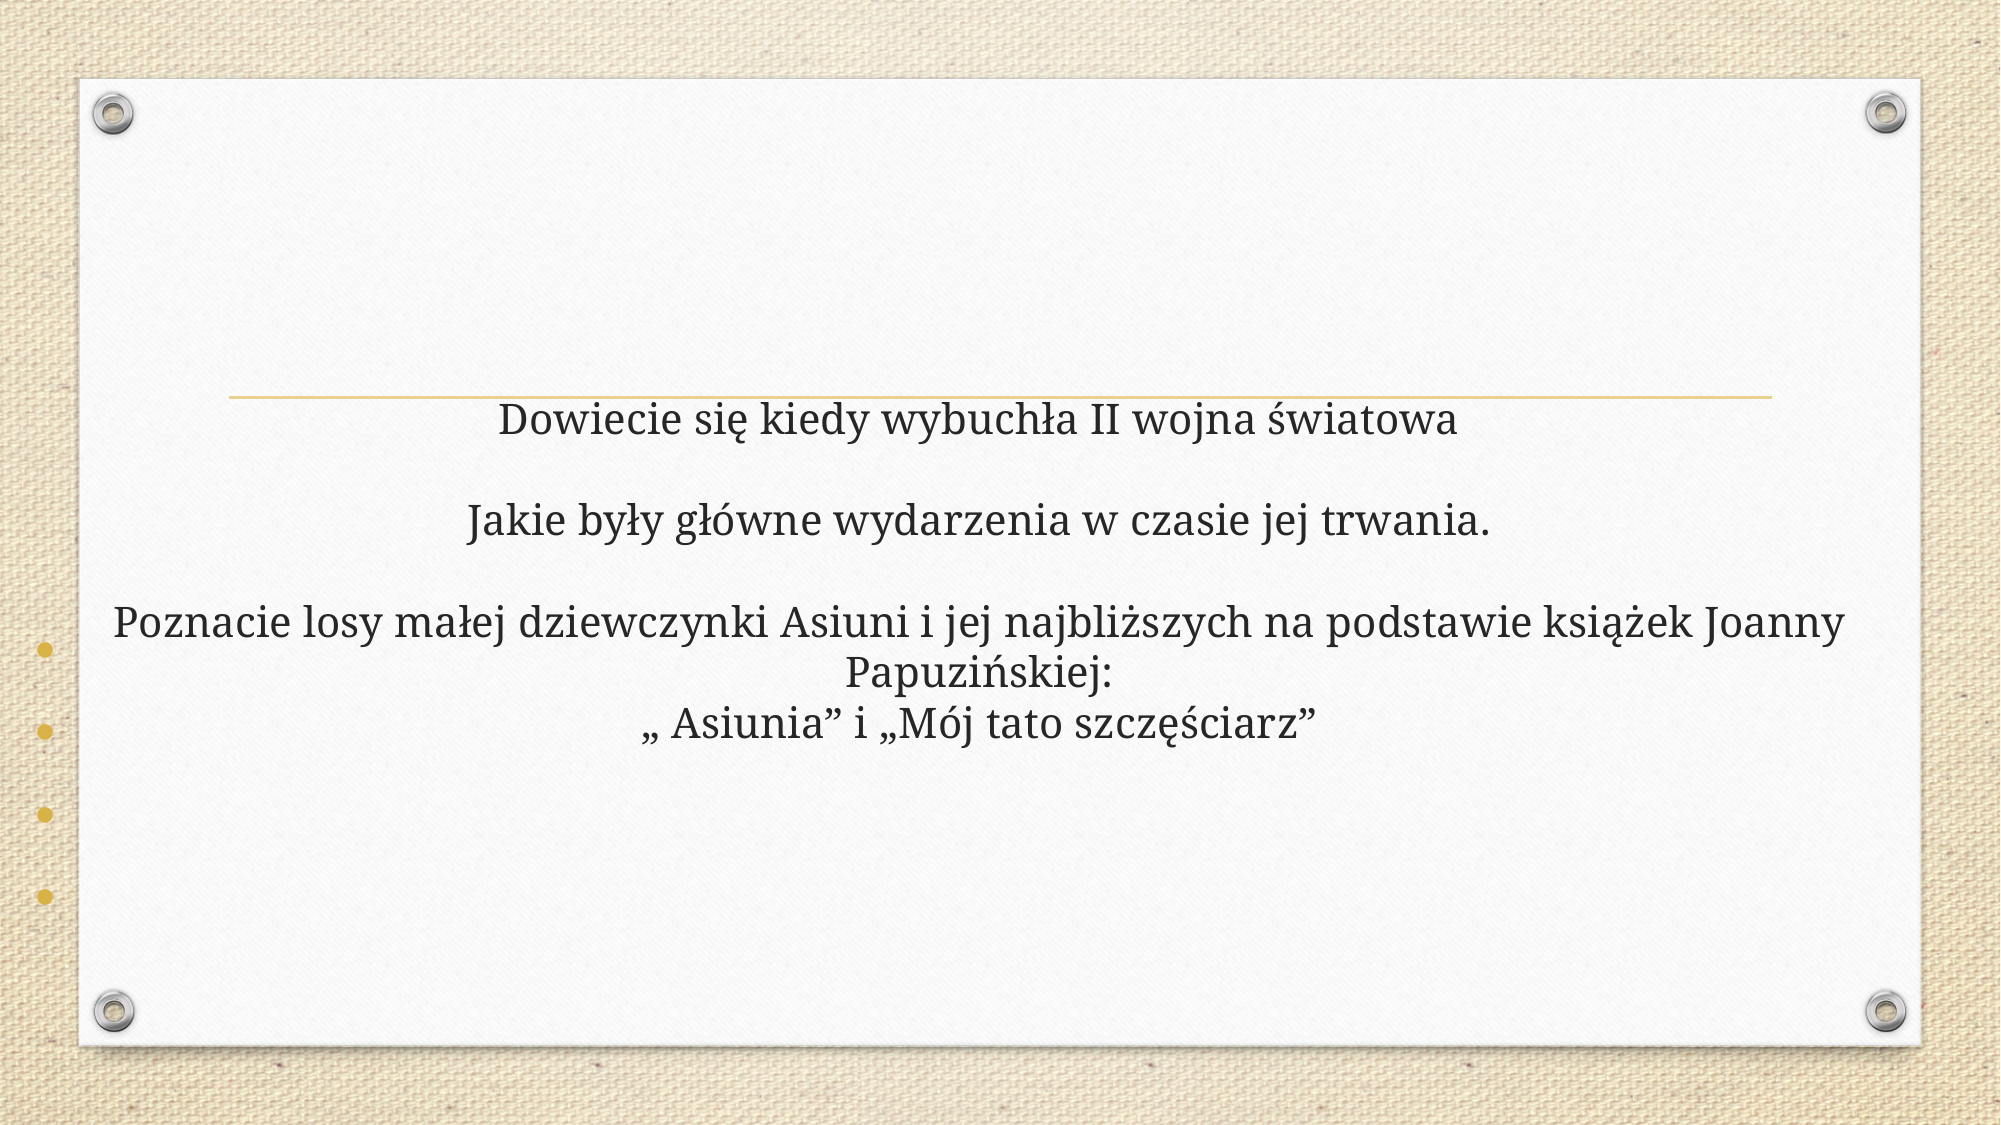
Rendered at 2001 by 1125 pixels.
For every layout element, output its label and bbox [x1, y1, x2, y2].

picture [0, 0, 2001, 1125]
list [20, 282, 2000, 1010]
